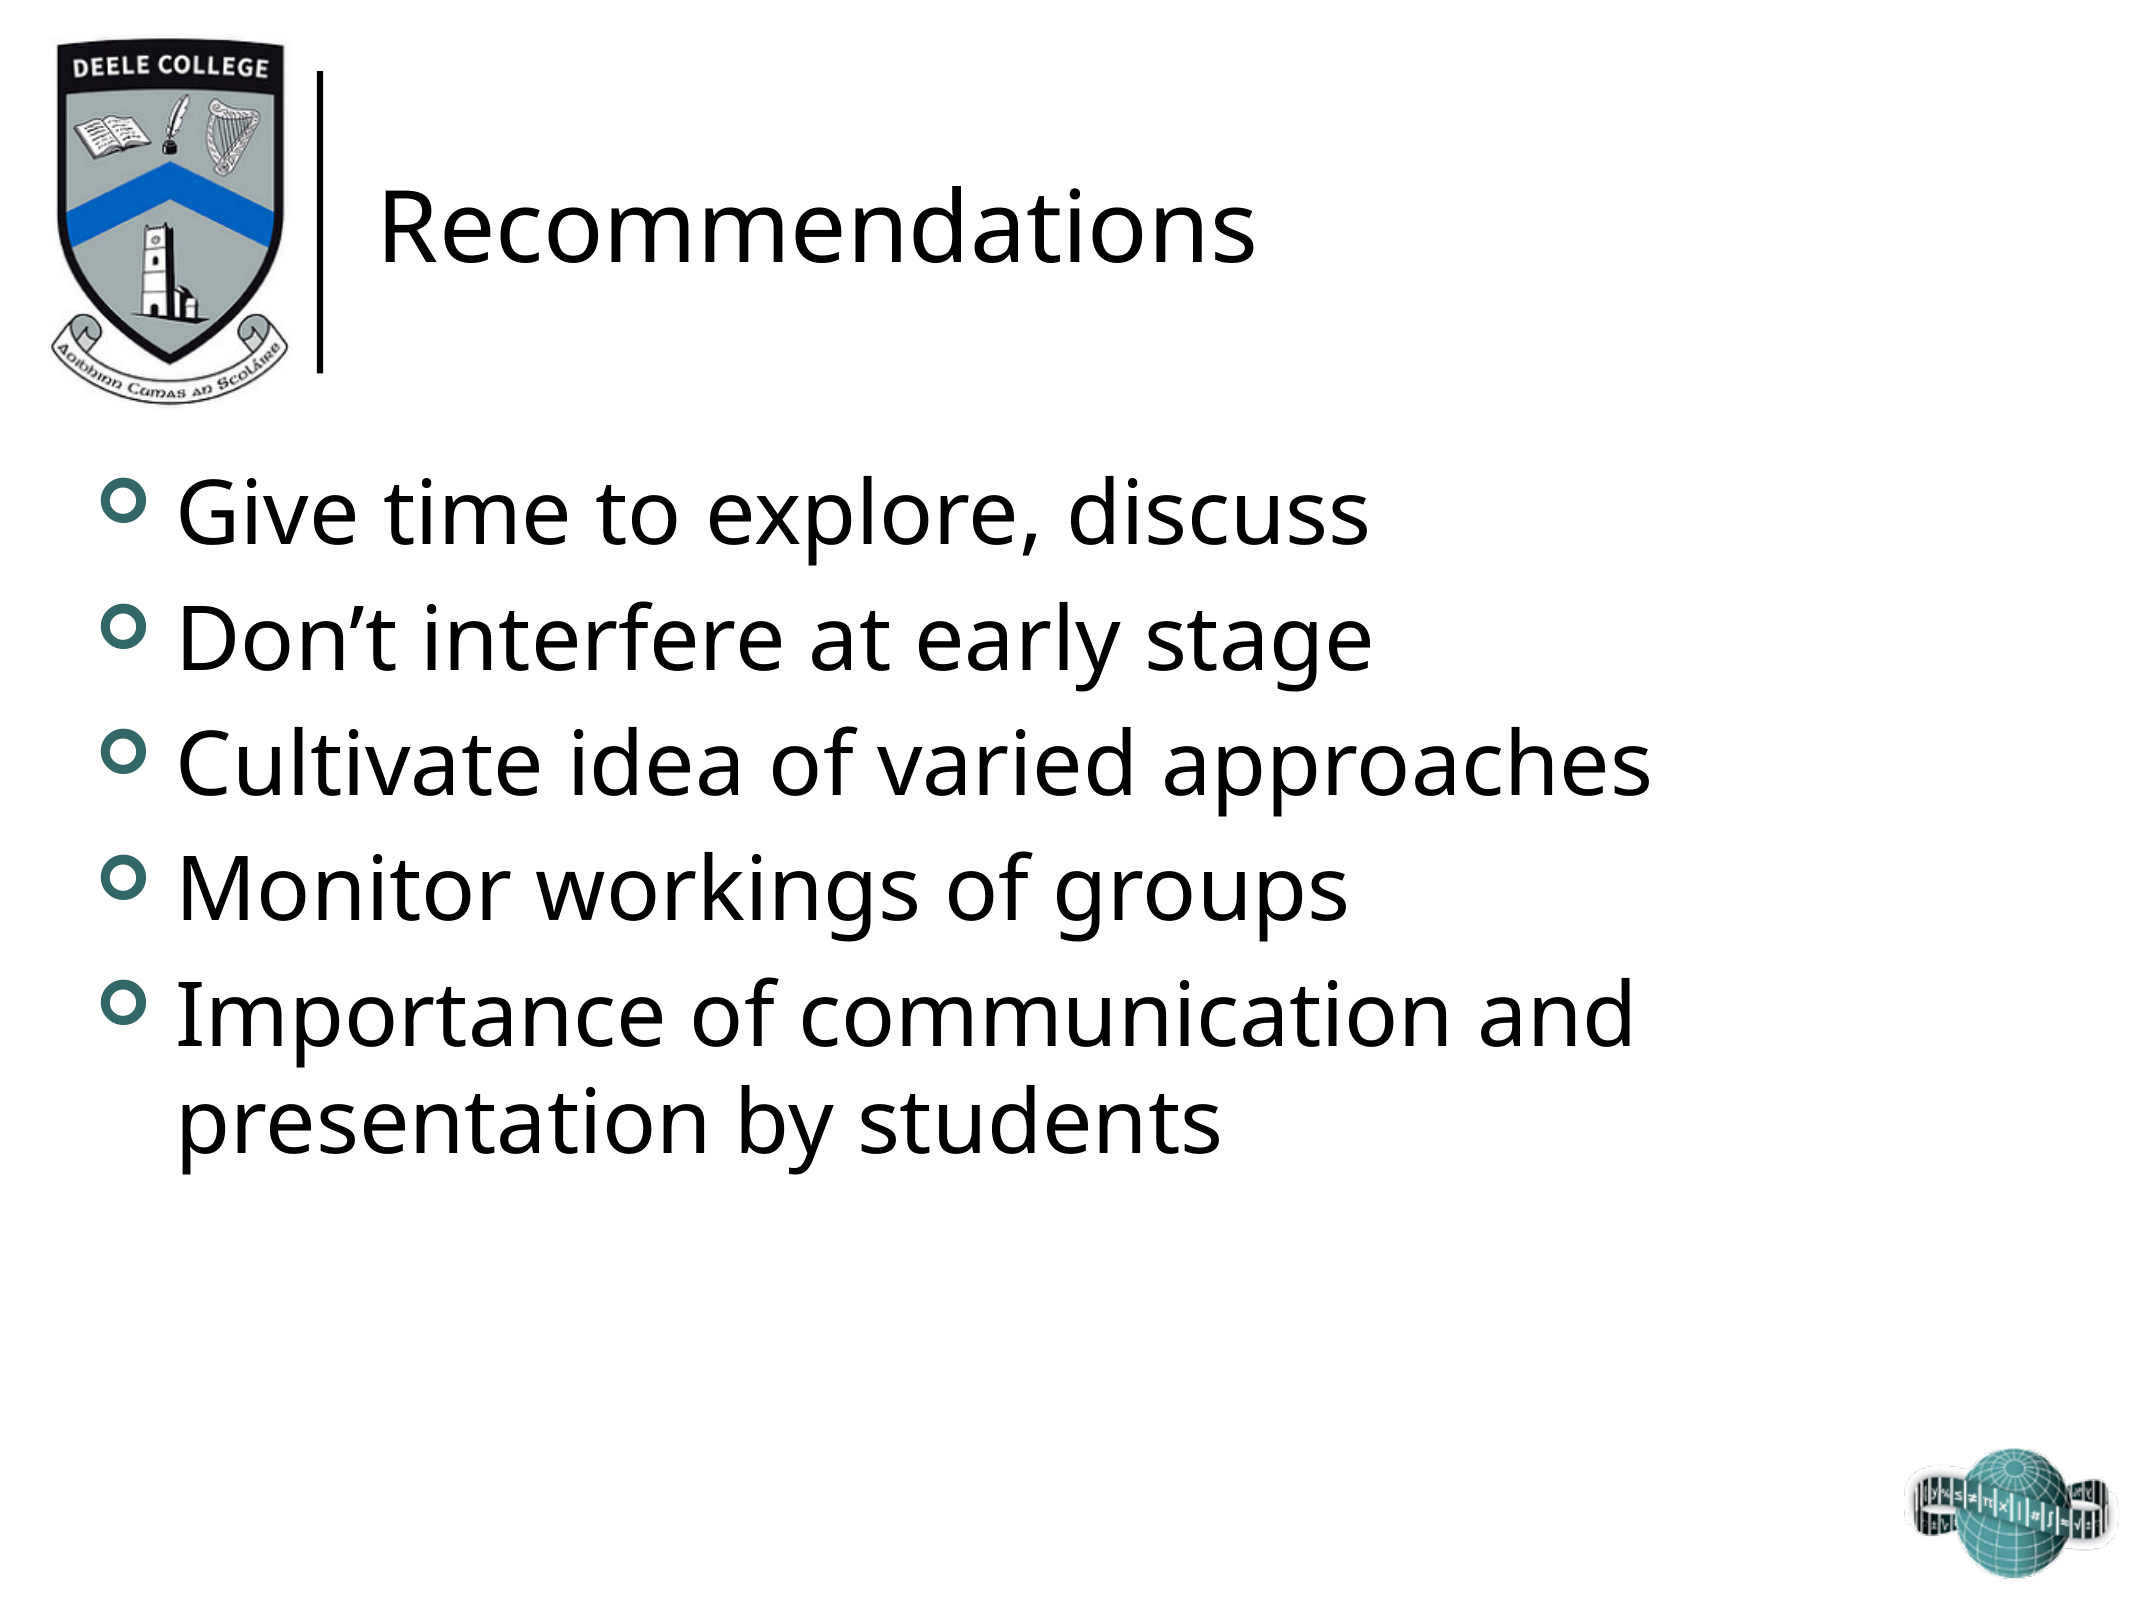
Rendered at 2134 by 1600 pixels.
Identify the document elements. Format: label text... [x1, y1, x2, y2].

title Recommendations [355, 44, 1992, 401]
picture [47, 34, 294, 410]
list Give time to explore, discuss Don’t interfere at early stage Cultivate idea of varied approaches Monitor workings of groups Importance of communication and presentation by students [74, 444, 2095, 1405]
picture [1895, 1448, 2126, 1599]
